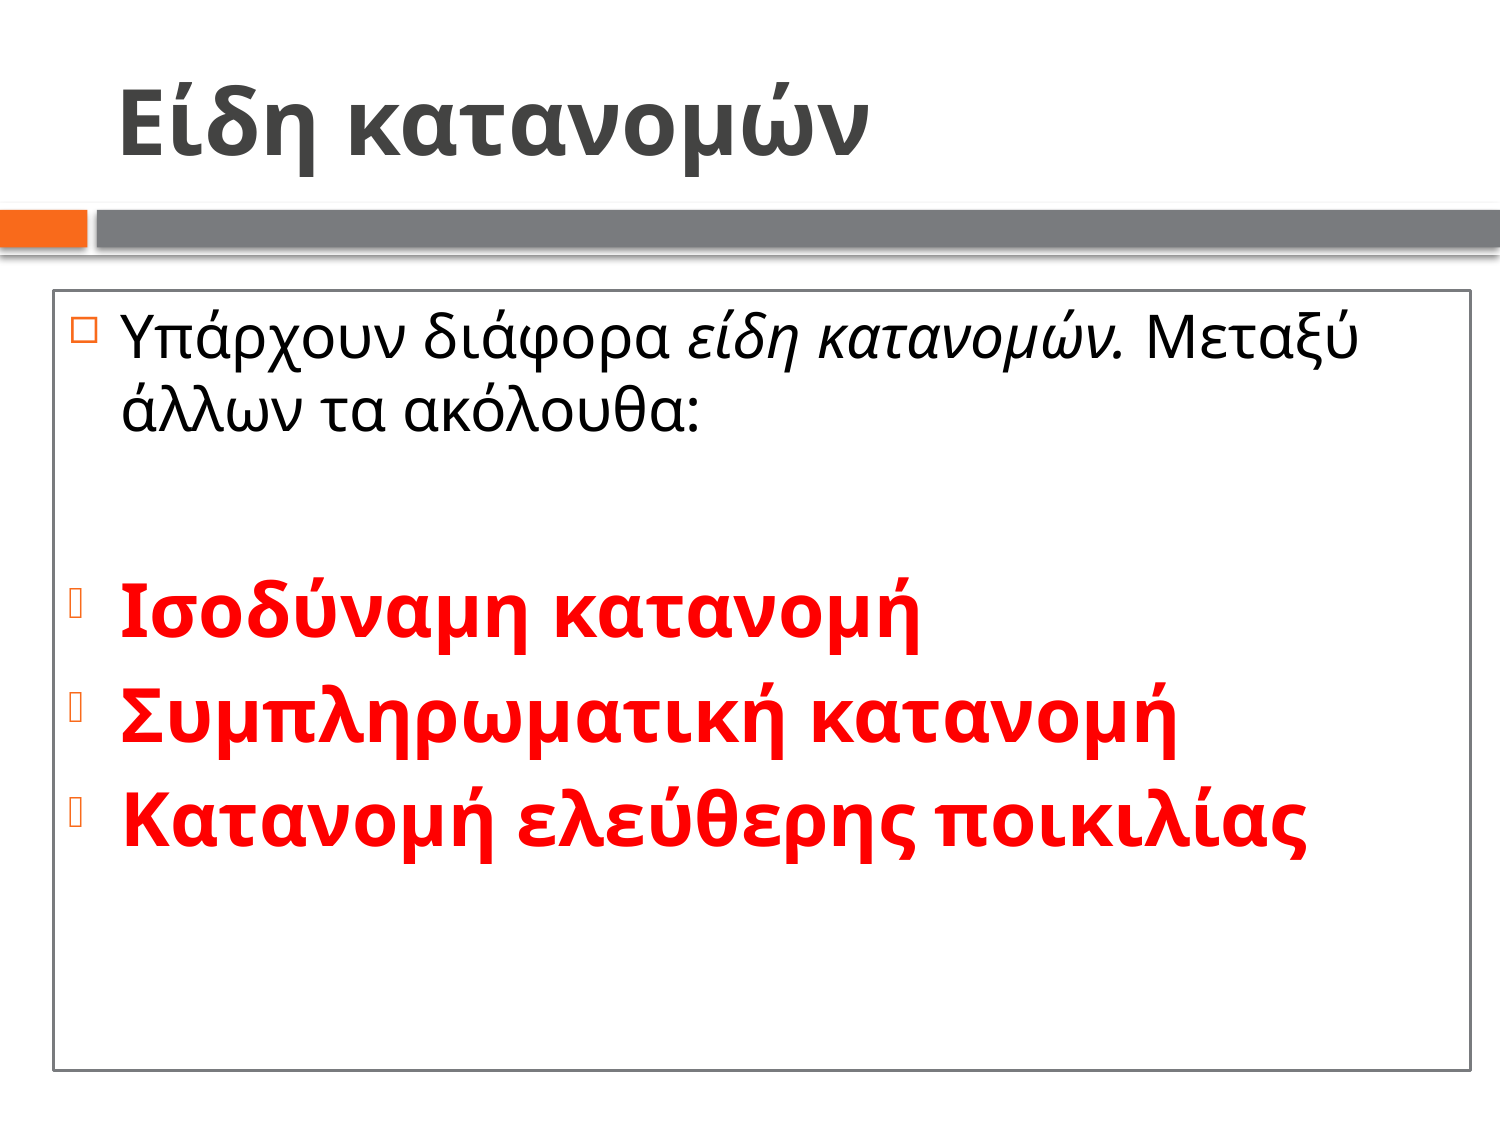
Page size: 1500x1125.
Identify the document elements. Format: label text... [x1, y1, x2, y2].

title Είδη κατανομών [100, 37, 1439, 201]
list Υπάρχουν διάφορα είδη κατανομών. Μεταξύ άλλων τα ακόλουθα: Ισοδύναμη κατανομή Συμπληρωματική κατανομή Κατανομή ελεύθερης ποικιλίας [52, 289, 1472, 1072]
